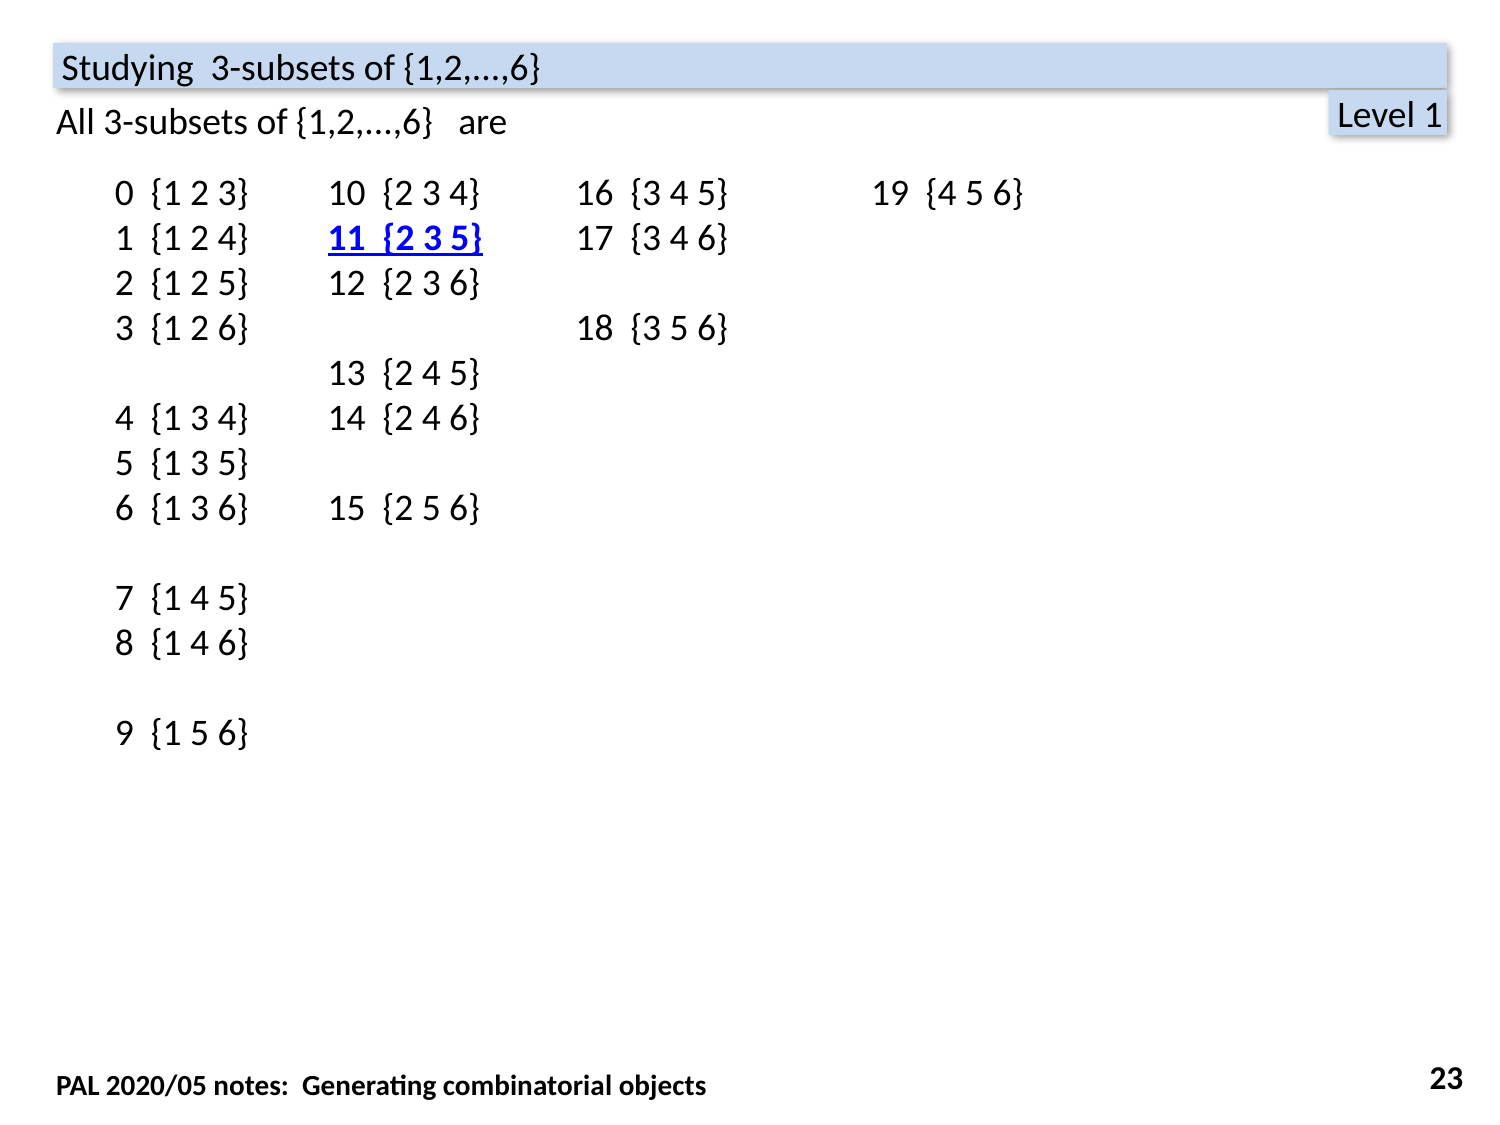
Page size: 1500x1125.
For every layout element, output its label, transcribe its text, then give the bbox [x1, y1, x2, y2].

text_box 16 {3 4 5} 17 {3 4 6} 18 {3 5 6} [560, 160, 821, 356]
slide_number 23 [1128, 1046, 1478, 1107]
text_box 10 {2 3 4} 11 {2 3 5} 12 {2 3 6} 13 {2 4 5} 14 {2 4 6} 15 {2 5 6} [312, 160, 573, 536]
text_box All 3-subsets of {1,2,...,6} are [41, 89, 1459, 150]
text_box 19 {4 5 6} [856, 160, 1117, 221]
text_box Level 1 [1328, 90, 1447, 136]
text_box Studying 3-subsets of {1,2,...,6} [53, 42, 1447, 88]
text_box PAL 2020/05 notes: Generating combinatorial objects [41, 1058, 951, 1109]
text_box 0 {1 2 3} 1 {1 2 4} 2 {1 2 5} 3 {1 2 6} 4 {1 3 4} 5 {1 3 5} 6 {1 3 6} 7 {1 4 5} 8 {1 4 6} 9 {1 5 6} [100, 160, 278, 761]
